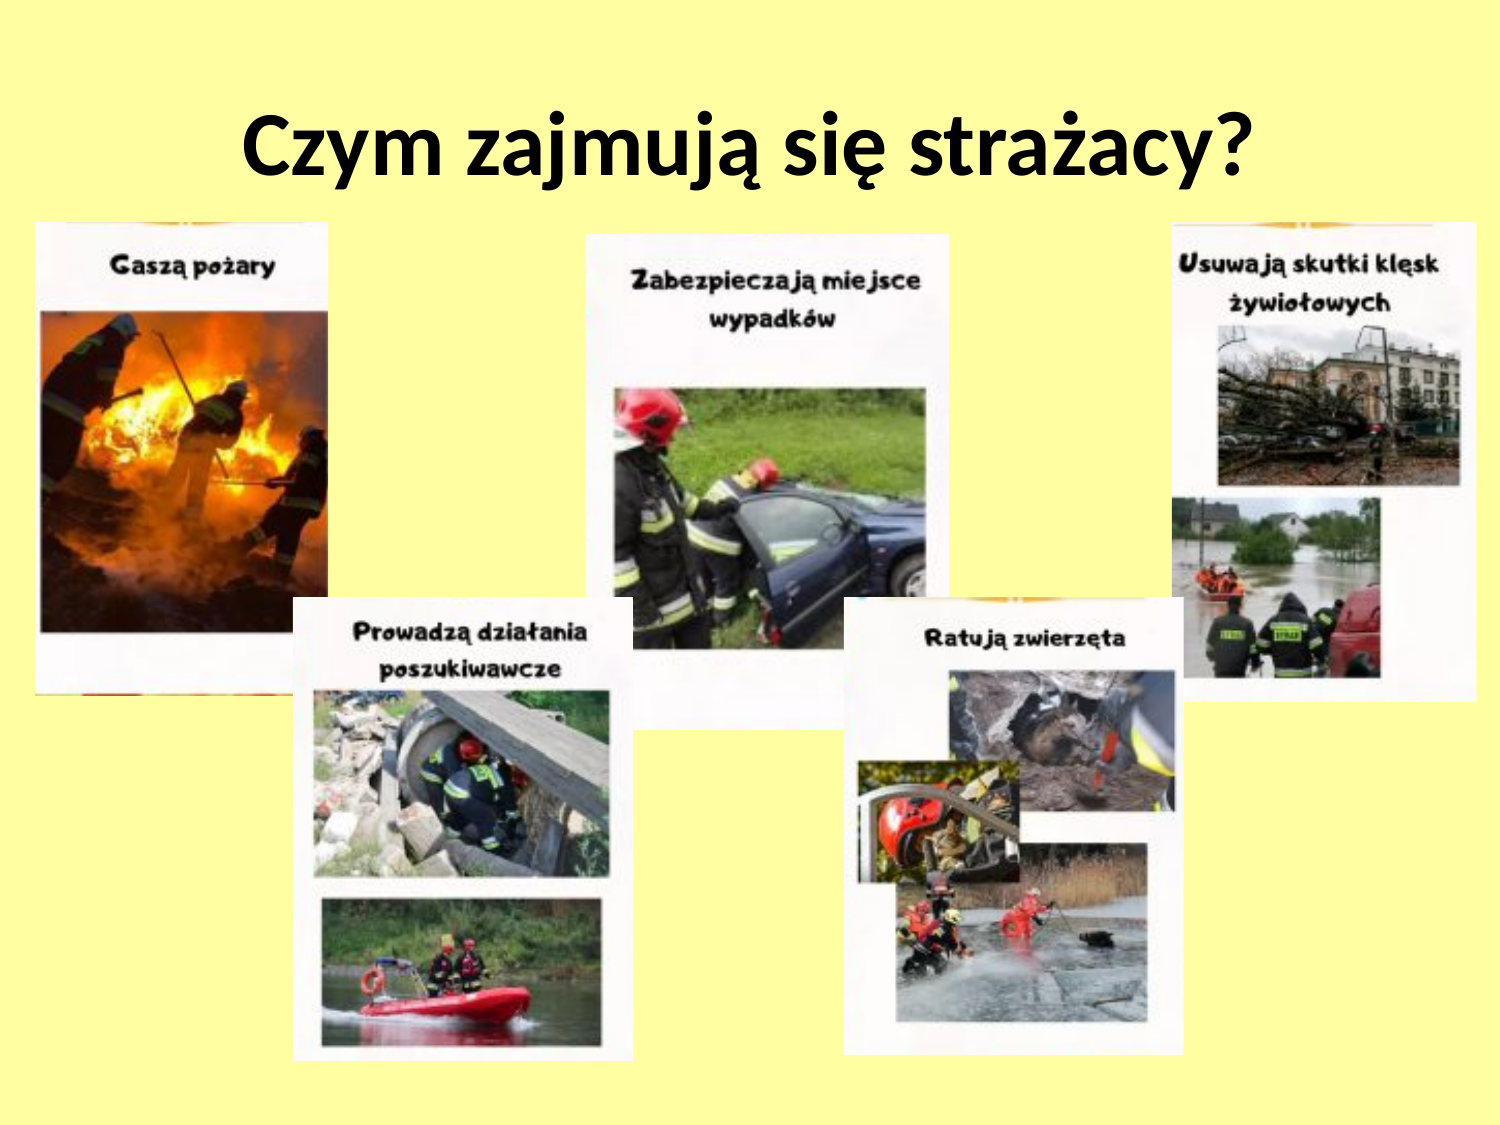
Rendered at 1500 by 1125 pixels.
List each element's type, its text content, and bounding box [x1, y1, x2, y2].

title Czym zajmują się strażacy? [75, 45, 1425, 233]
picture [34, 222, 1477, 1062]
